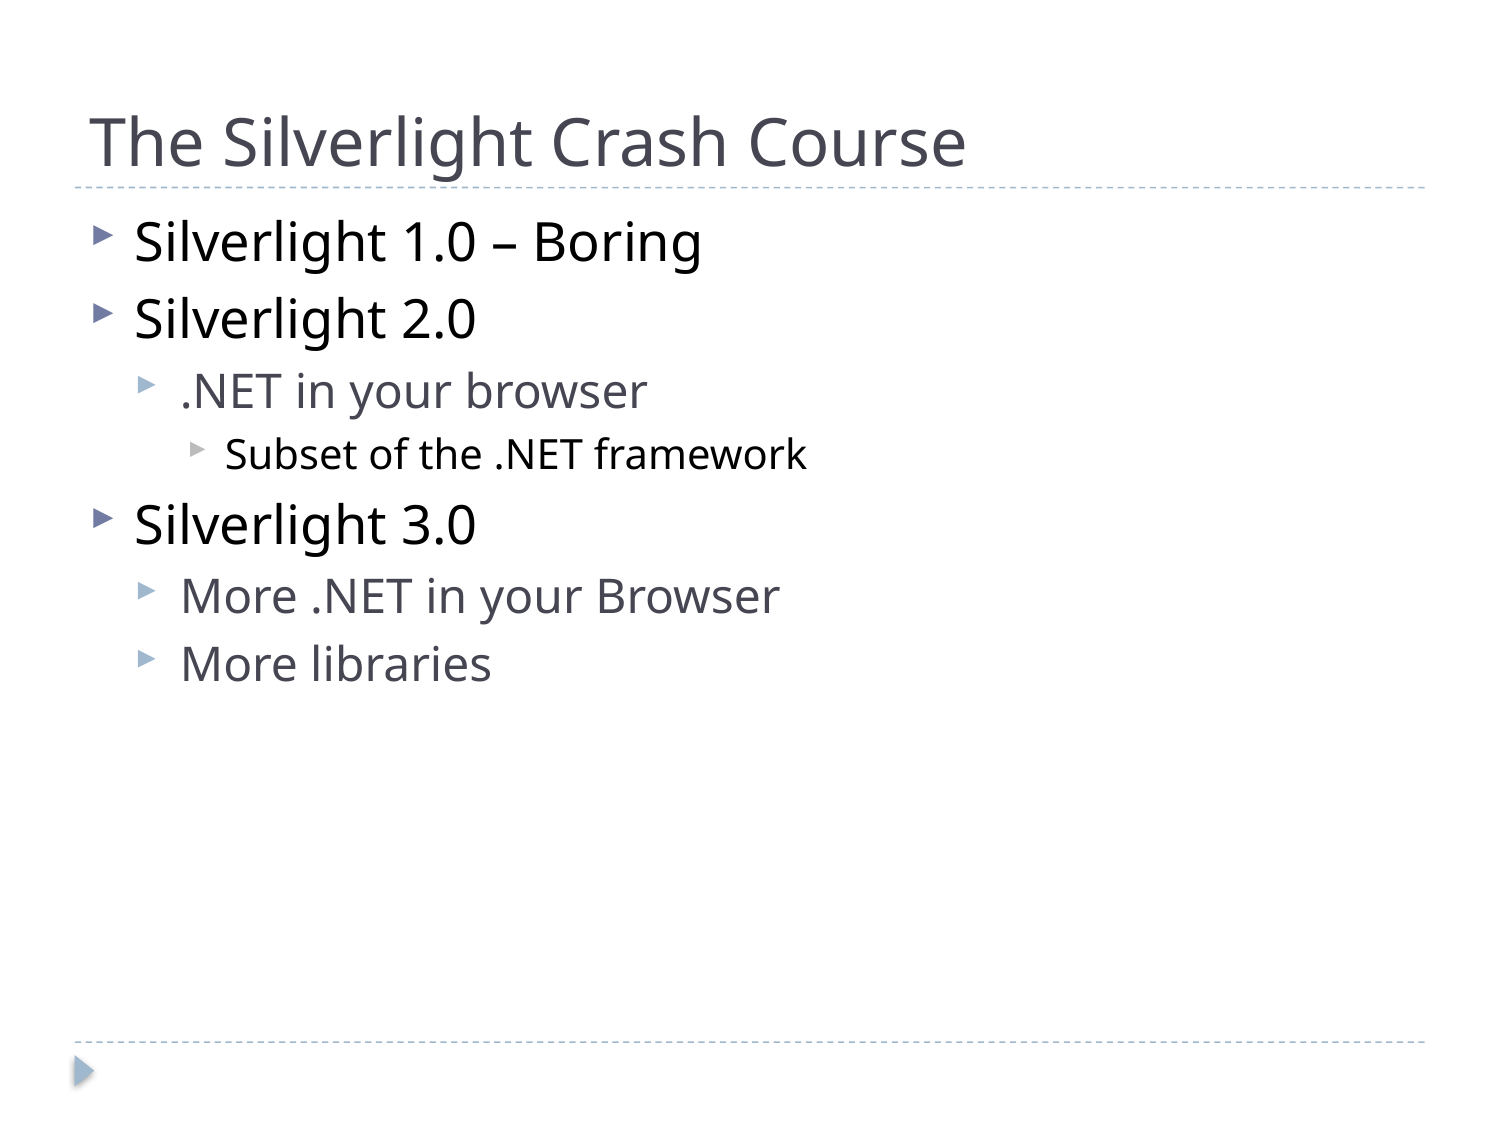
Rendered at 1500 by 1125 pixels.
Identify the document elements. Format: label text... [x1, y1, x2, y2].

title The Silverlight Crash Course [75, 24, 1425, 188]
list Silverlight 1.0 – Boring Silverlight 2.0 .NET in your browser Subset of the .NET framework Silverlight 3.0 More .NET in your Browser More libraries [75, 200, 1425, 1010]
